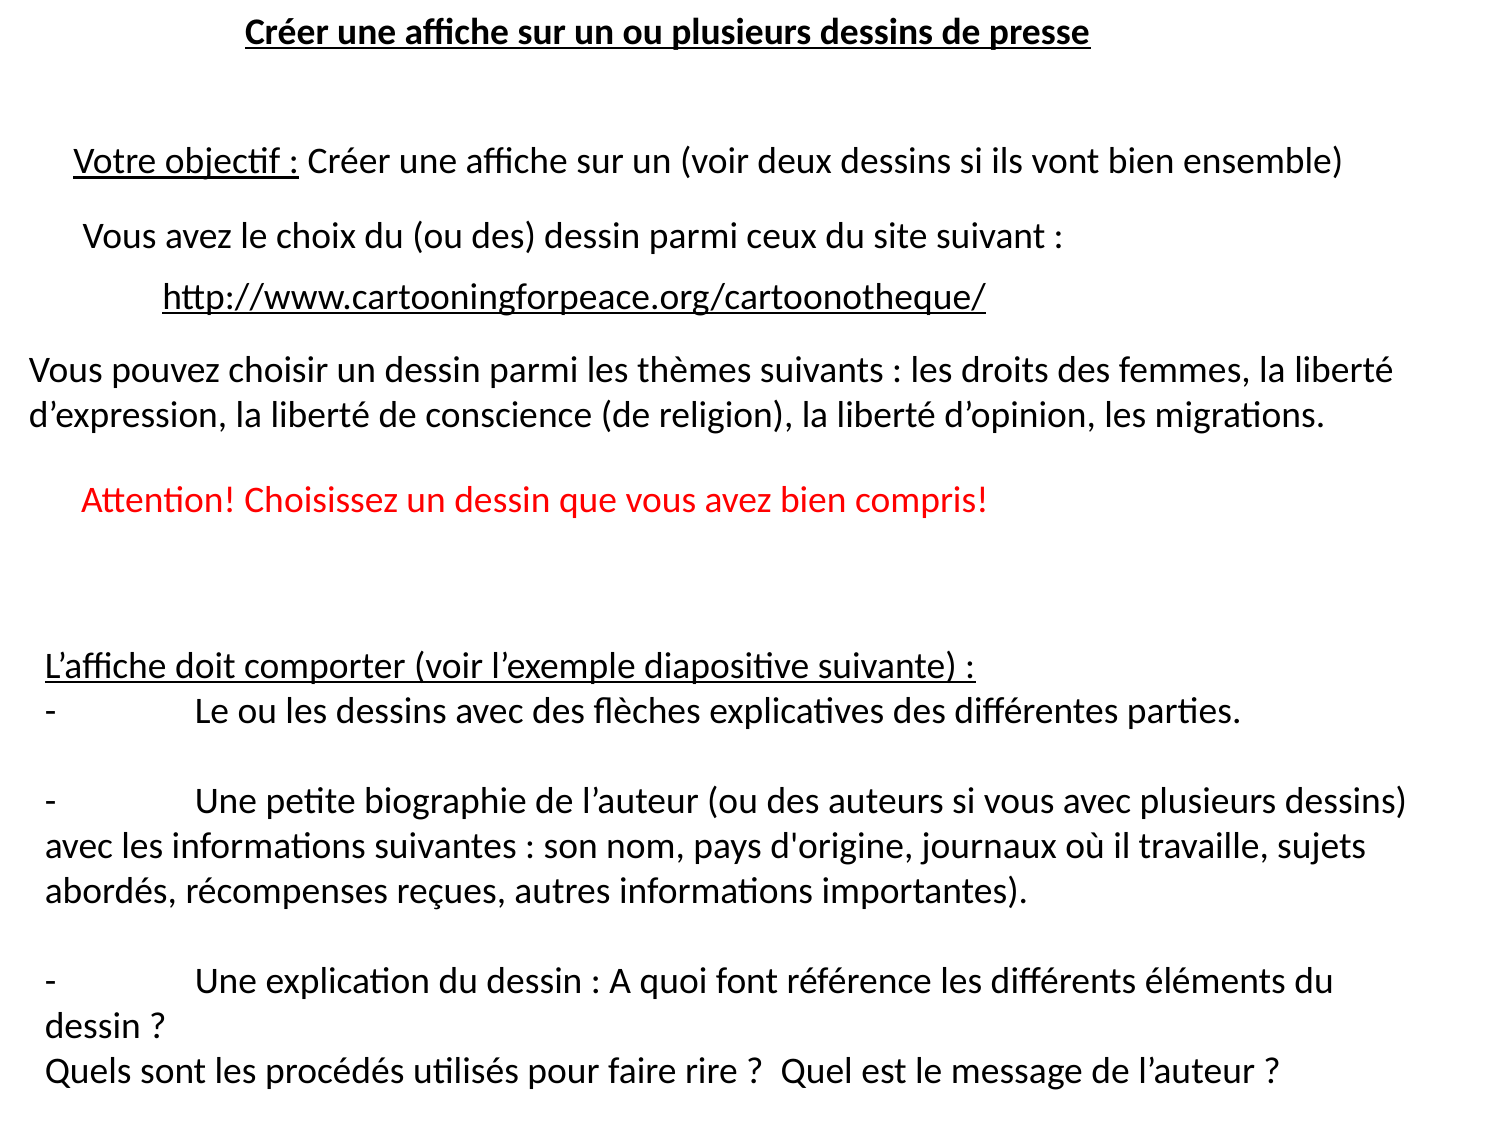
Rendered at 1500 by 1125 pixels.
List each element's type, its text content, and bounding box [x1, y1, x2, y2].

text_box http://www.cartooningforpeace.org/cartoonotheque/ [147, 264, 1055, 325]
text_box Attention! Choisissez un dessin que vous avez bien compris! [66, 467, 1005, 528]
text_box Vous avez le choix du (ou des) dessin parmi ceux du site suivant : [67, 204, 1080, 264]
text_box L’affiche doit comporter (voir l’exemple diapositive suivante) : - Le ou les dessins avec des flèches explicatives des différentes parties. - Une petite biographie de l’auteur (ou des auteurs si vous avec plusieurs dessins) avec les informations suivantes : son nom, pays d'origine, journaux où il travaille, sujets abordés, récompenses reçues, autres informations importantes). - Une explication du dessin : A quoi font référence les différents éléments du dessin ? Quels sont les procédés utilisés pour faire rire ? Quel est le message de l’auteur ? [30, 633, 1448, 1099]
text_box Votre objectif : Créer une affiche sur un (voir deux dessins si ils vont bien ensemble) [58, 128, 1376, 189]
text_box Vous pouvez choisir un dessin parmi les thèmes suivants : les droits des femmes, la liberté d’expression, la liberté de conscience (de religion), la liberté d’opinion, les migrations. [14, 338, 1483, 443]
text_box Créer une affiche sur un ou plusieurs dessins de presse [230, 0, 1223, 60]
